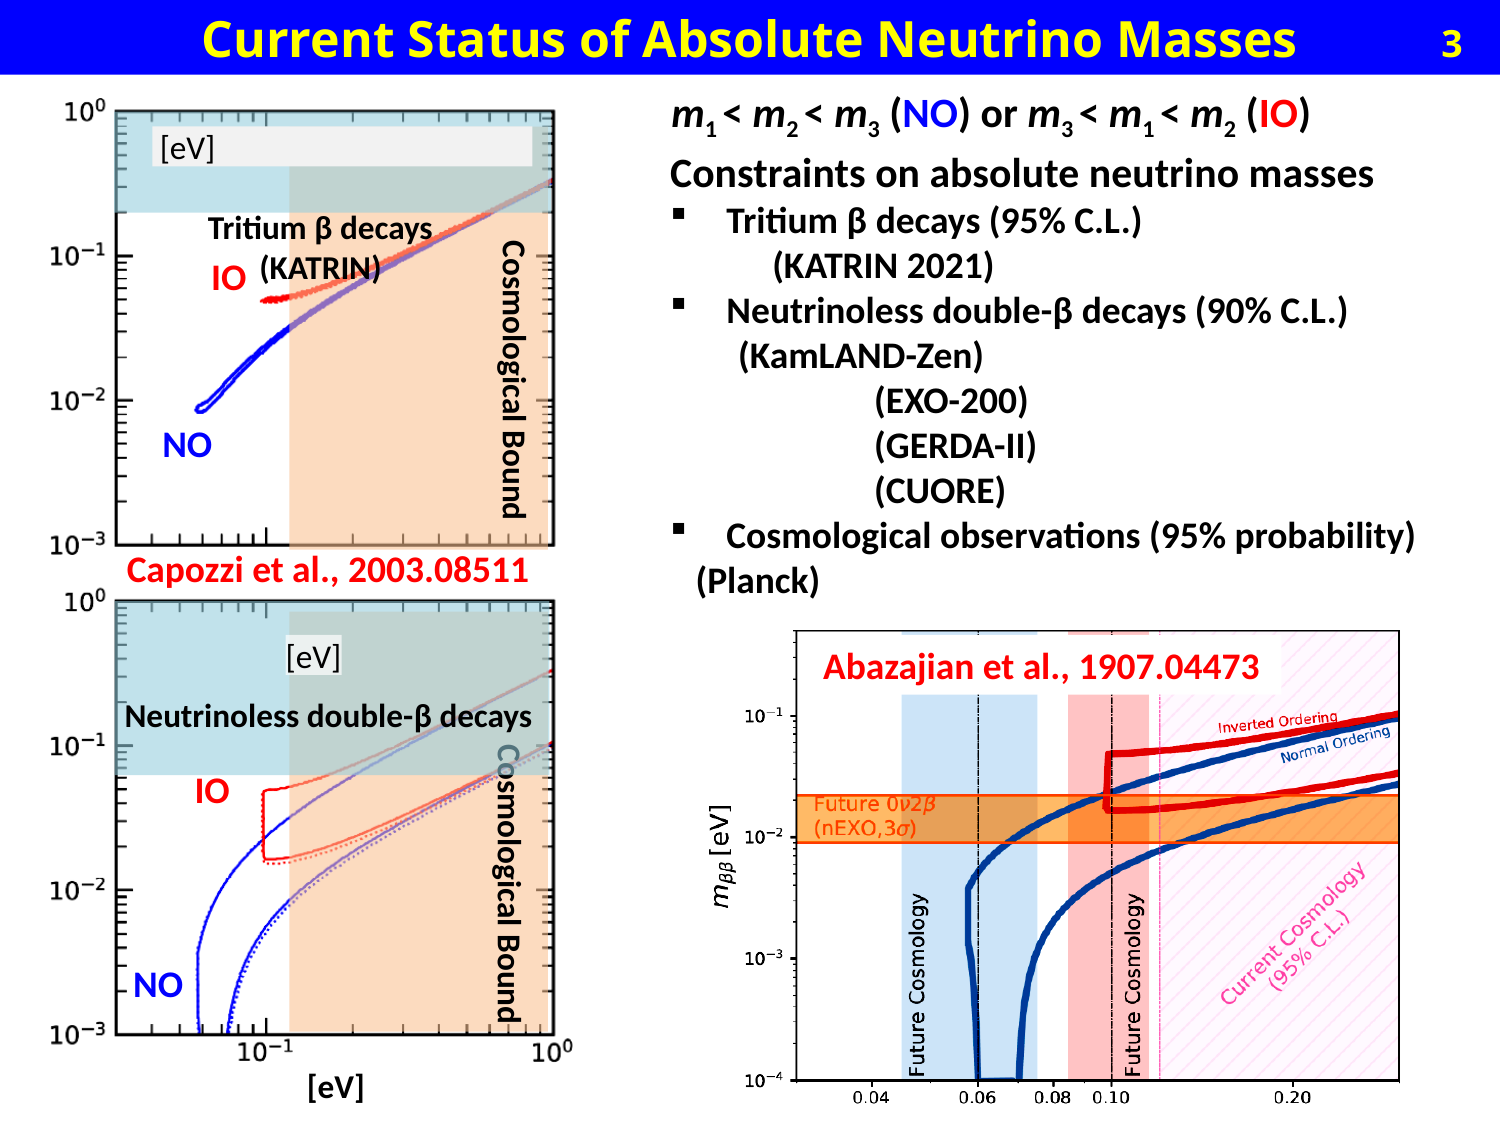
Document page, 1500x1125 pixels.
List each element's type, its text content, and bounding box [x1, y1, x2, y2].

slide_number 3 [1128, 12, 1478, 73]
picture [695, 621, 1411, 1108]
picture [40, 93, 578, 1067]
text_box Current Status of Absolute Neutrino Masses [0, 0, 1500, 75]
text_box m1 < m2 < m3 (NO) or m3 < m1 < m2 (IO) [656, 78, 1361, 150]
